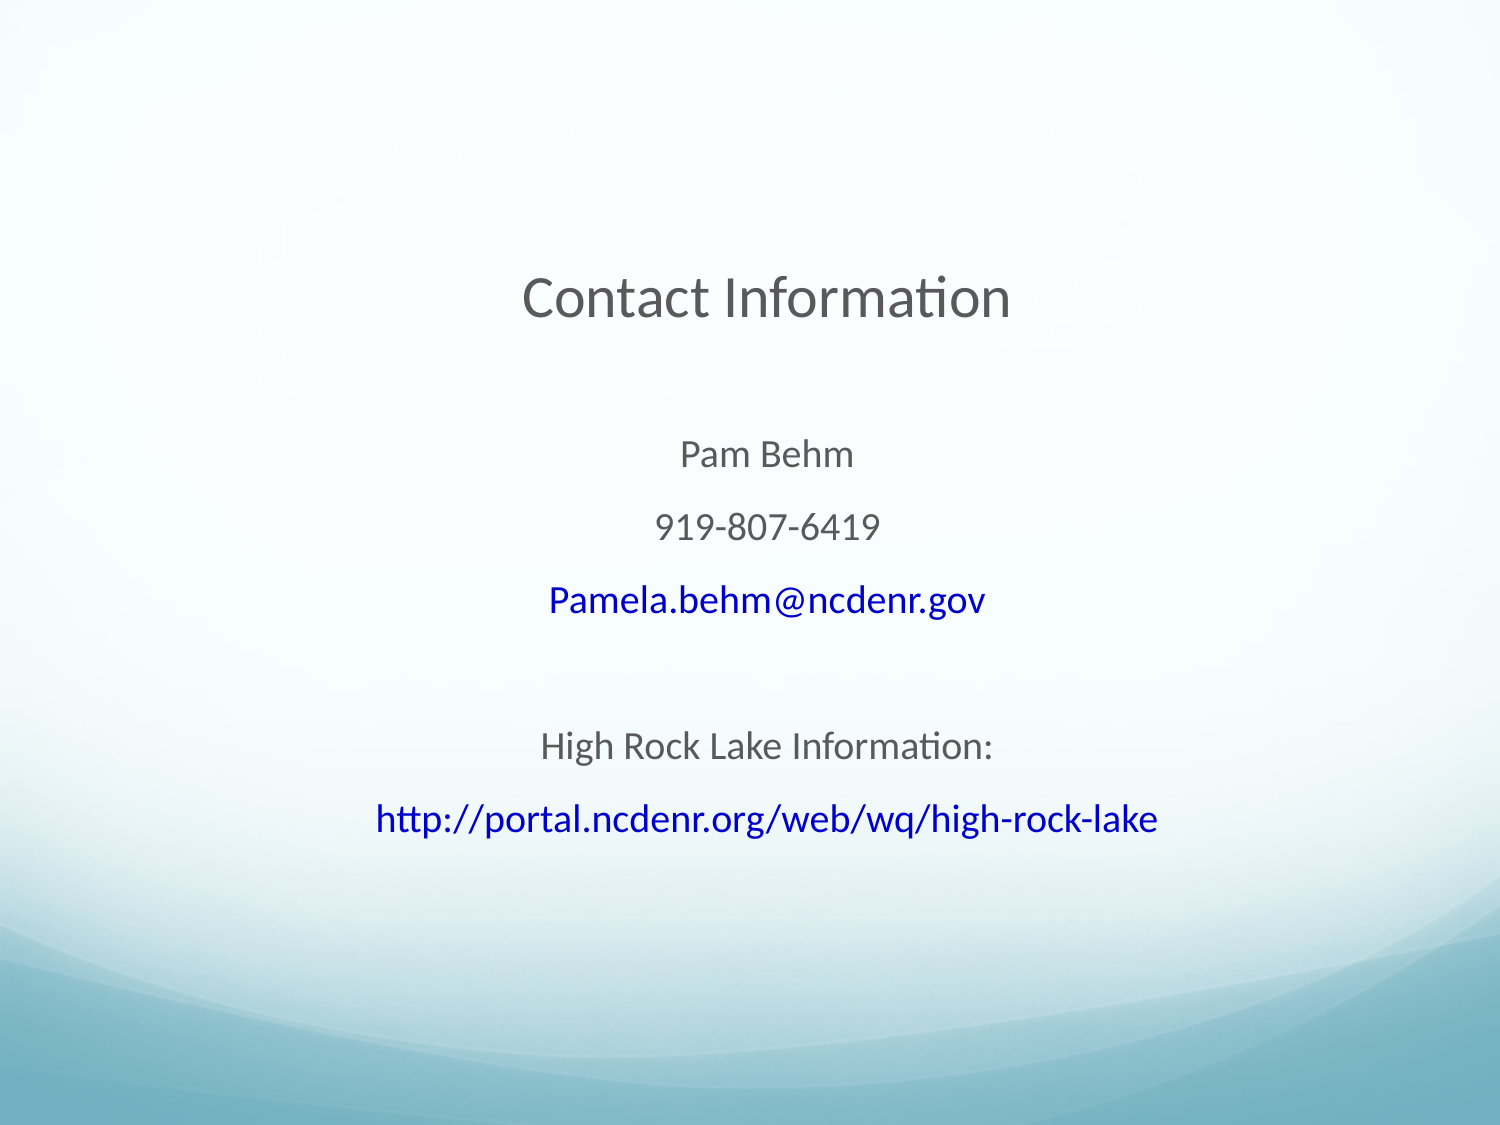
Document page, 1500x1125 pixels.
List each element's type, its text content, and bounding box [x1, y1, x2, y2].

list Contact Information Pam Behm 919-807-6419 Pamela.behm@ncdenr.gov High Rock Lake Information: http://portal.ncdenr.org/web/wq/high-rock-lake [112, 249, 1400, 850]
